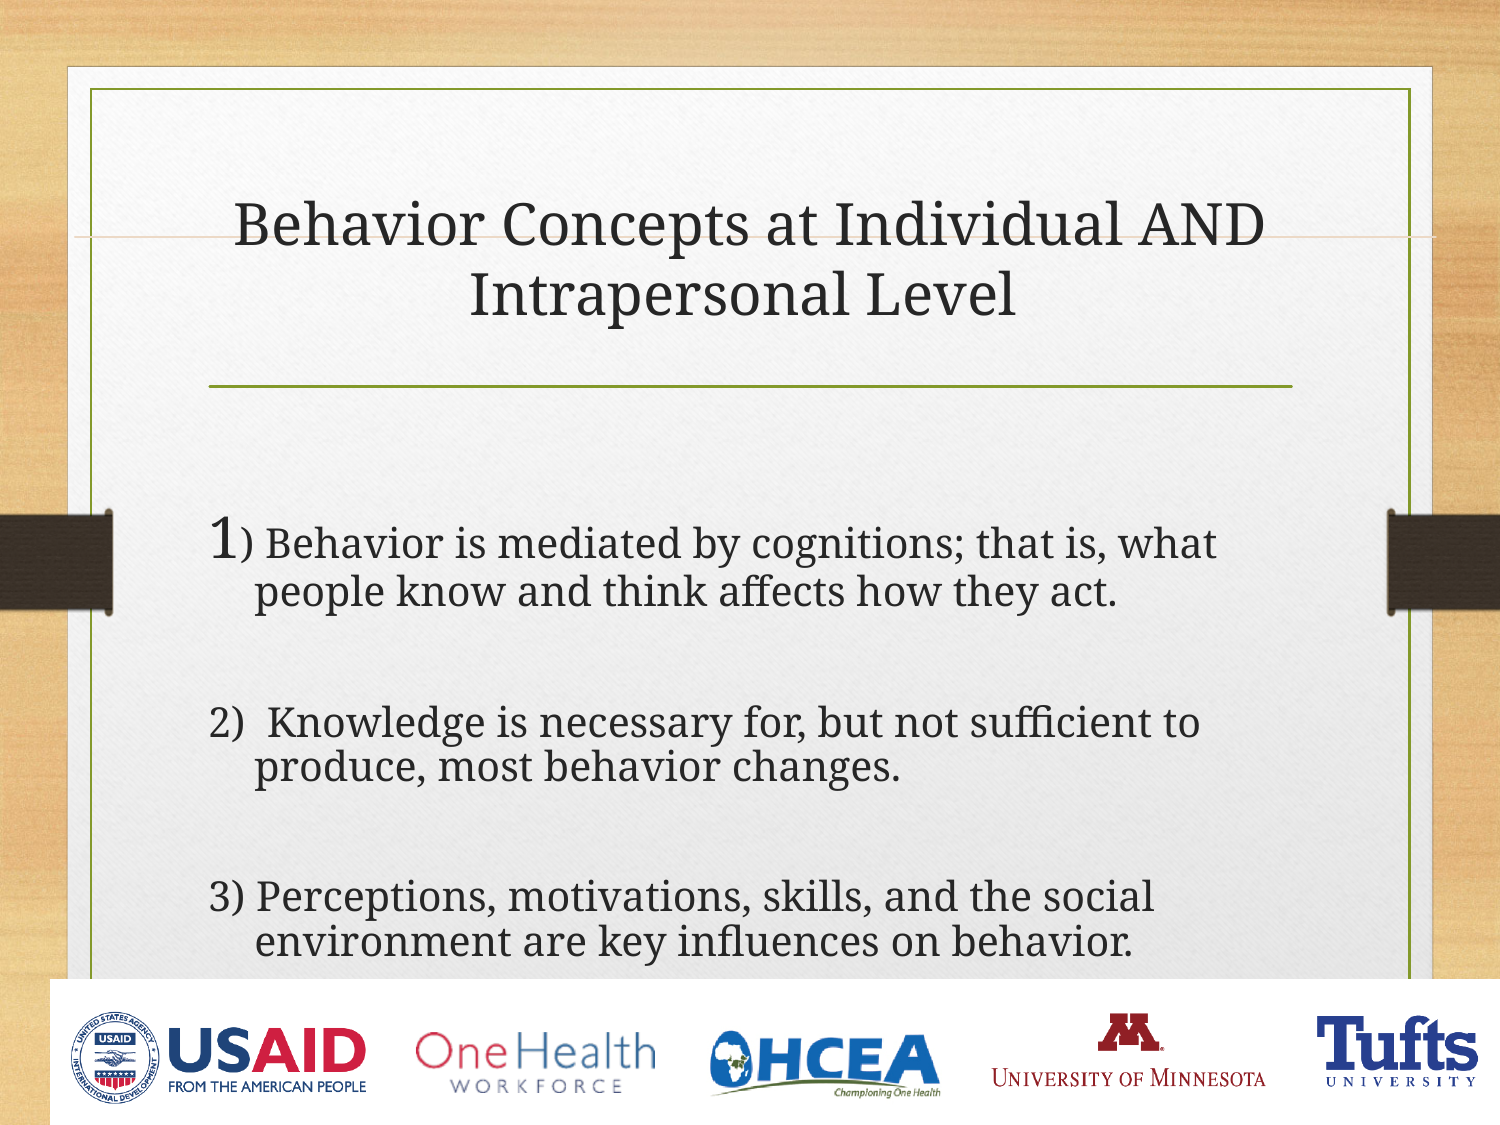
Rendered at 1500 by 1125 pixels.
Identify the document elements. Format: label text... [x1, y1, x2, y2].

title Behavior Concepts at Individual AND Intrapersonal Level [193, 150, 1309, 365]
list 1) Behavior is mediated by cognitions; that is, what people know and think affects how they act. 2) Knowledge is necessary for, but not sufficient to produce, most behavior changes. 3) Perceptions, motivations, skills, and the social environment are key influences on behavior. [193, 408, 1309, 974]
picture [0, 0, 1500, 1125]
